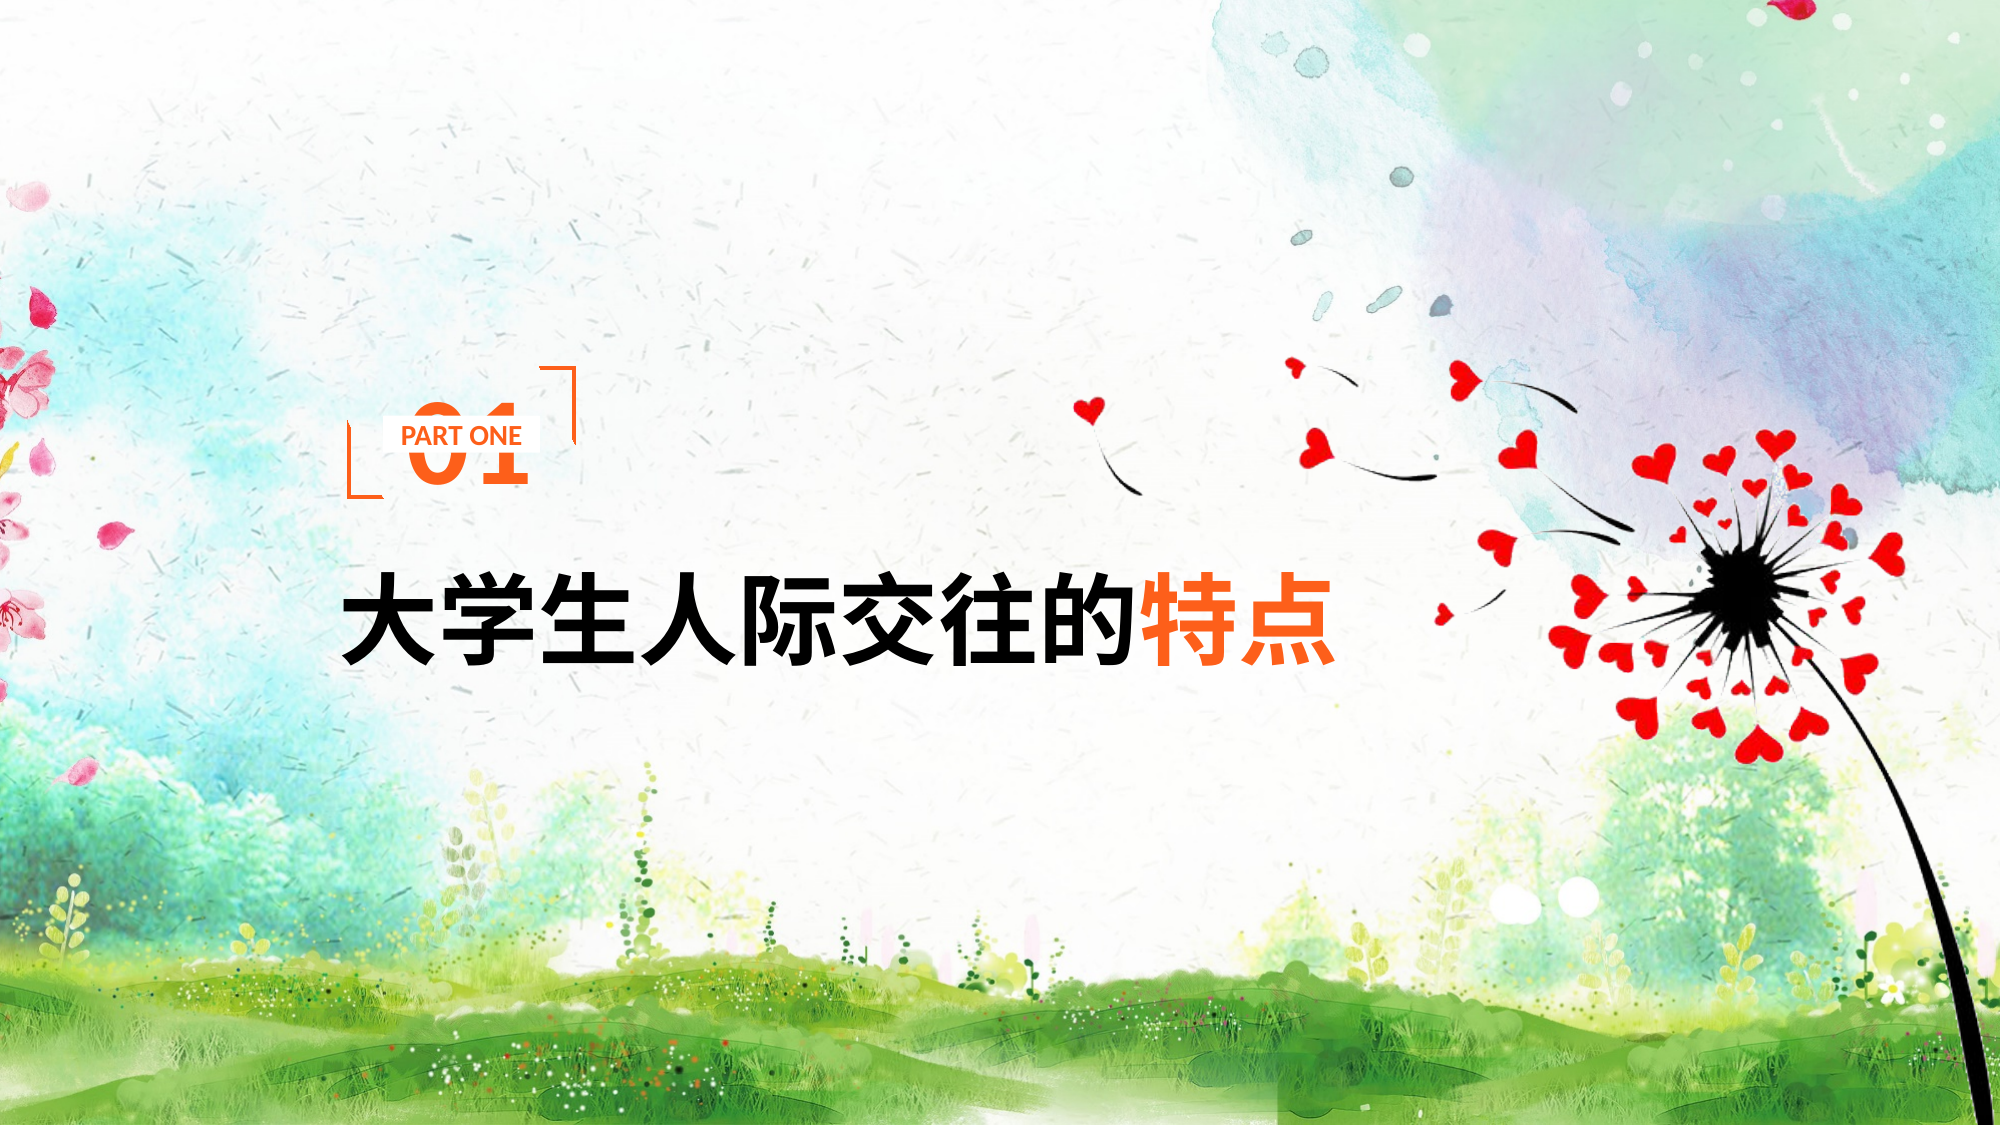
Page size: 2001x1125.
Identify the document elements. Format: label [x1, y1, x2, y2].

text_box [323, 348, 1421, 686]
picture [0, 0, 2001, 1125]
